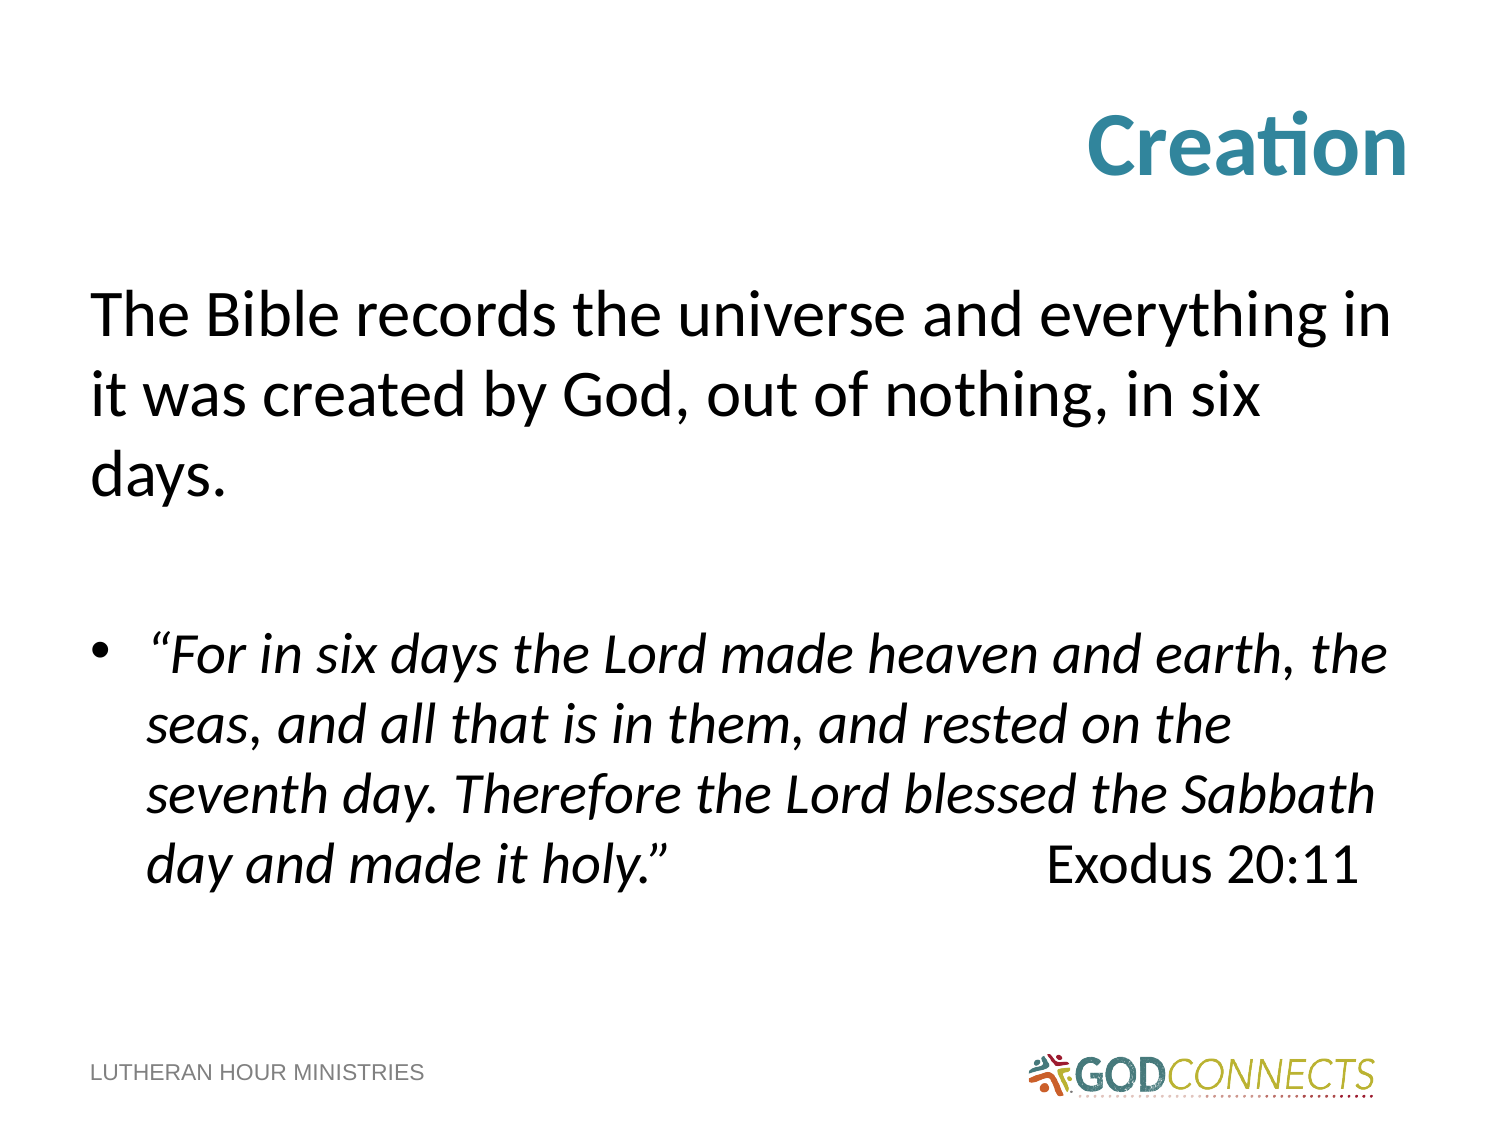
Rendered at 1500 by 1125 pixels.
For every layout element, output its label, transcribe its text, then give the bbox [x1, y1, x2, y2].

picture [1028, 1054, 1375, 1100]
list The Bible records the universe and everything in it was created by God, out of nothing, in six days. “For in six days the Lord made heaven and earth, the seas, and all that is in them, and rested on the seventh day. Therefore the Lord blessed the Sabbath day and made it holy.” Exodus 20:11 [74, 262, 1426, 1006]
title Creation [74, 44, 1426, 233]
